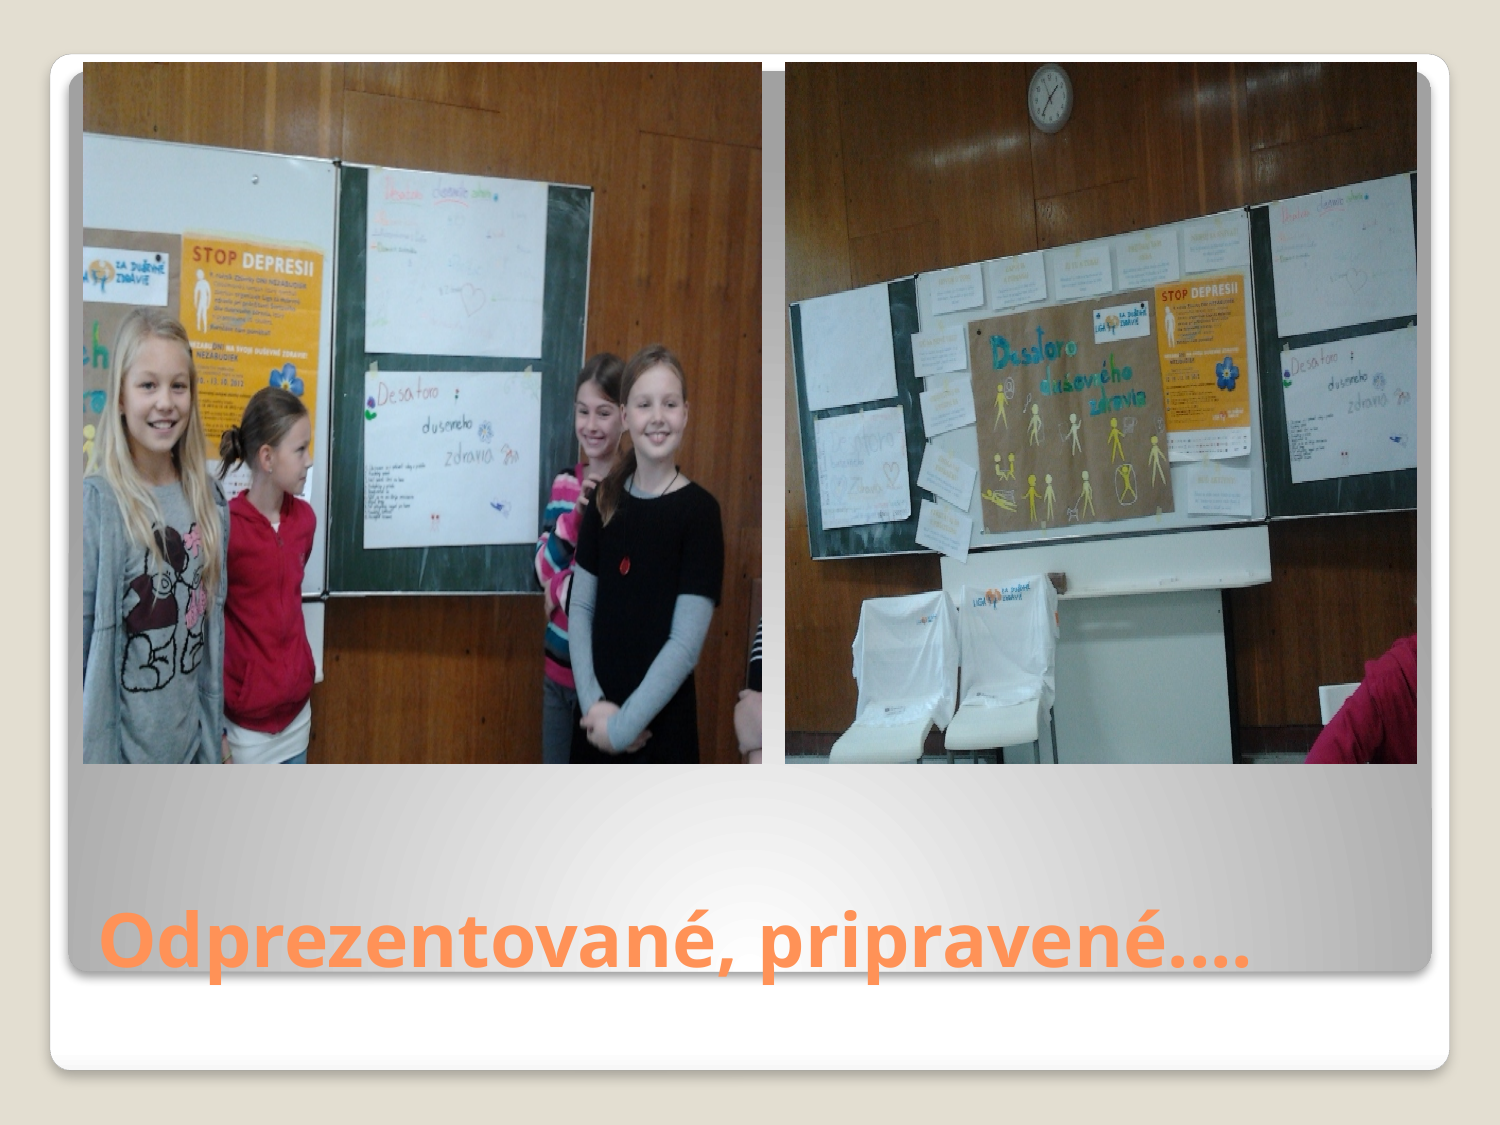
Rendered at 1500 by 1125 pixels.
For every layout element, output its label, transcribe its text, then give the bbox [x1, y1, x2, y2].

picture [785, 62, 1417, 764]
title Odprezentované, pripravené.... [82, 817, 1425, 991]
picture [83, 62, 763, 764]
